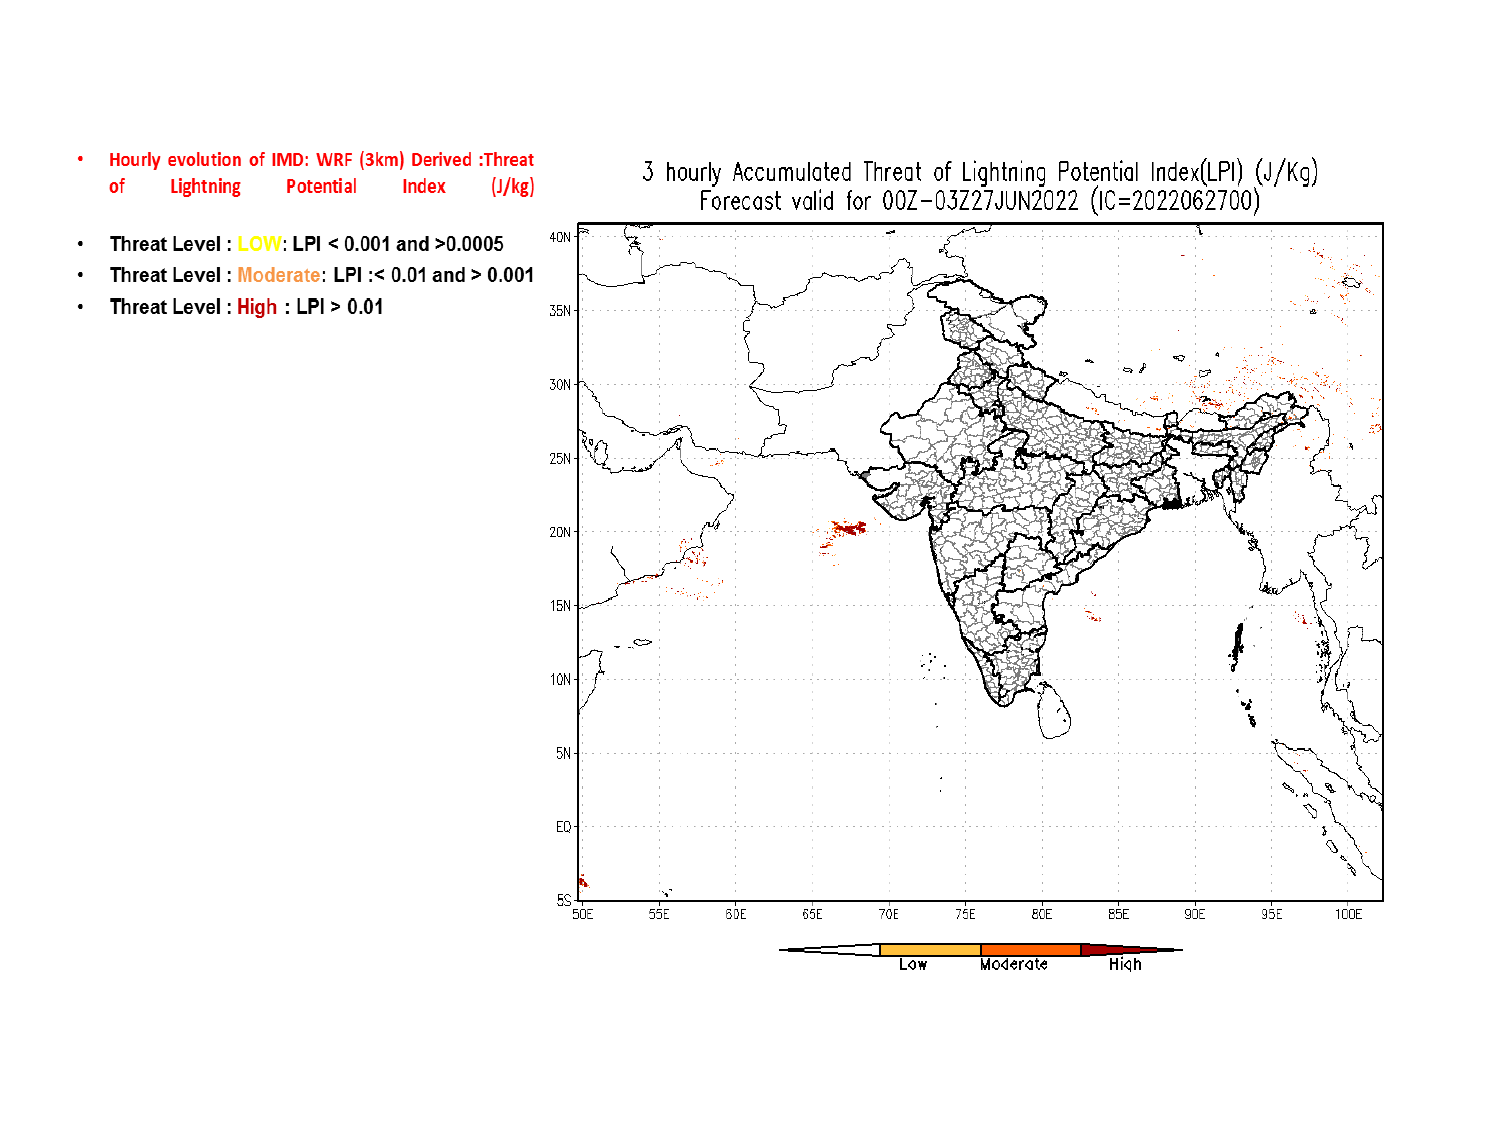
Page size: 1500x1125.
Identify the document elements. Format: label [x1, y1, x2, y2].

picture [74, 149, 1426, 976]
